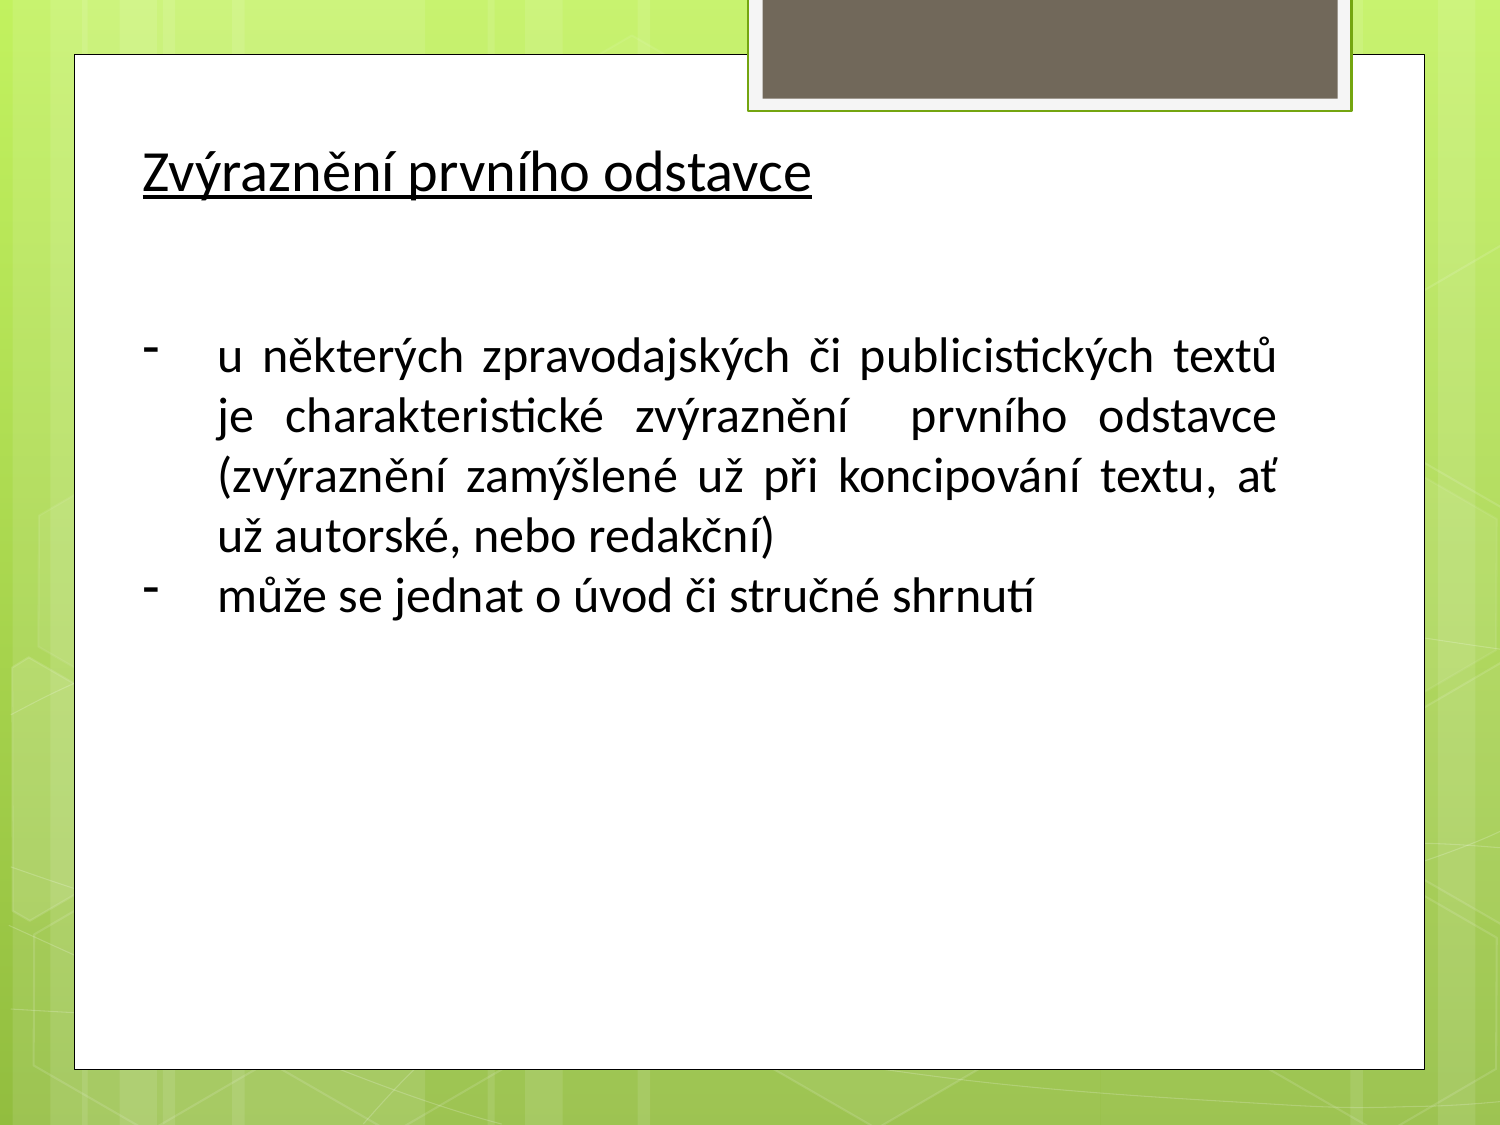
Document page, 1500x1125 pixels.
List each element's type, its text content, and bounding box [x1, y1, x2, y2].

text_box Zvýraznění prvního odstavce u některých zpravodajských či publicistických textů je charakteristické zvýraznění prvního odstavce (zvýraznění zamýšlené už při koncipování textu, ať už autorské, nebo redakční) může se jednat o úvod či stručné shrnutí [53, 125, 1294, 751]
